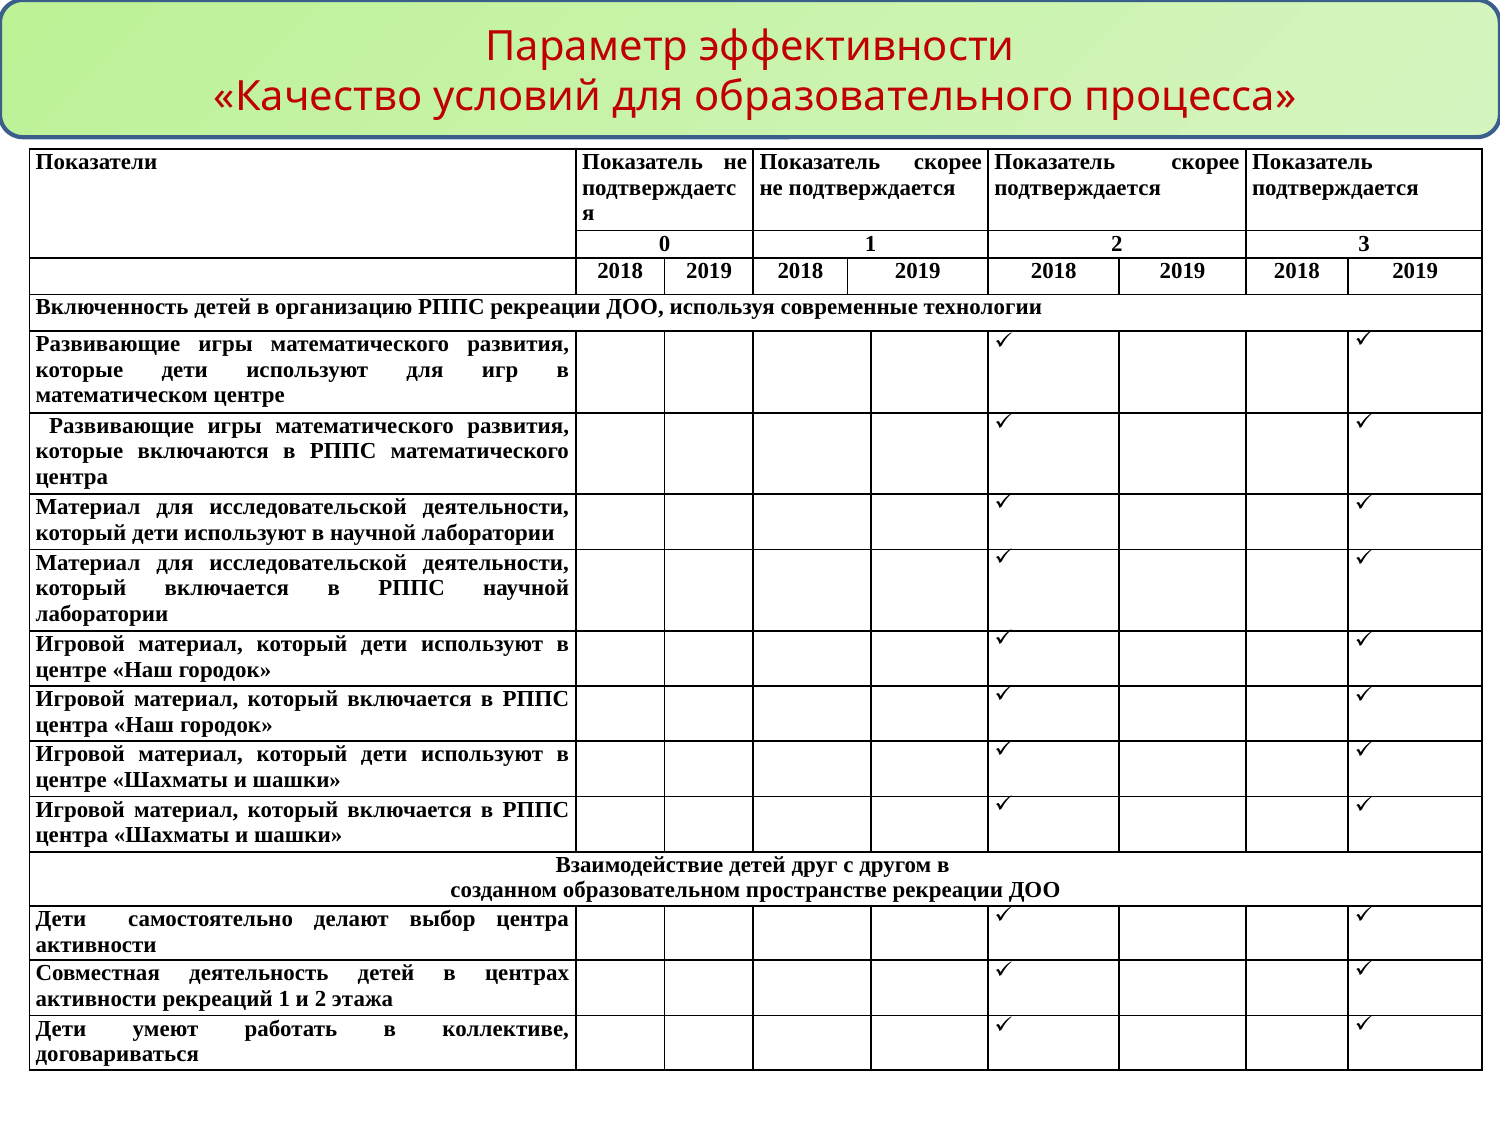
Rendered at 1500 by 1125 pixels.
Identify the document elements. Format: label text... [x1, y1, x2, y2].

table_cell [1247, 687, 1347, 740]
table_cell [1247, 332, 1347, 412]
table_cell [754, 687, 870, 740]
table_cell [577, 332, 664, 412]
table_cell Развивающие игры математического развития, которые включаются в РППС математического центра [30, 414, 575, 493]
table_cell [754, 632, 870, 685]
table_cell [577, 687, 664, 740]
table_cell [872, 550, 987, 630]
table_cell [577, 632, 664, 685]
table_cell [872, 1016, 987, 1069]
table_cell [577, 1016, 664, 1069]
table_cell [665, 687, 752, 740]
table_cell [577, 414, 664, 493]
table_cell [1120, 1016, 1245, 1069]
table_cell Дети умеют работать в коллективе, договариваться [30, 1016, 575, 1069]
table_cell Игровой материал, который дети используют в центре «Наш городок» [30, 632, 575, 685]
table_cell [1120, 414, 1245, 493]
table_header Показатель скорее подтверждается [989, 150, 1245, 230]
table_cell [1349, 687, 1481, 740]
table_cell [577, 961, 664, 1015]
table_cell [1349, 742, 1481, 796]
table_cell 2018 [1247, 259, 1347, 294]
table_cell [1349, 332, 1481, 412]
table_cell [665, 632, 752, 685]
table_cell 2019 [1120, 259, 1245, 294]
table_cell [754, 495, 870, 549]
table_cell [754, 961, 870, 1015]
table_cell [665, 414, 752, 493]
table_cell [1247, 742, 1347, 796]
table_cell Материал для исследовательской деятельности, который дети используют в научной лаборатории [30, 495, 575, 549]
text_box Параметр эффективности «Качество условий для образовательного процесса» [0, 0, 1500, 140]
table_cell [1247, 1016, 1347, 1069]
table_cell [872, 632, 987, 685]
table_cell [754, 907, 870, 959]
table_cell [872, 907, 987, 959]
table_header Показатель подтверждается [1247, 150, 1481, 230]
table_cell [1349, 907, 1481, 959]
table_cell [665, 1016, 752, 1069]
table_cell [872, 687, 987, 740]
table_cell Взаимодействие детей друг с другом в созданном образовательном пространстве рекреации ДОО [30, 853, 1481, 905]
table_cell [872, 414, 987, 493]
table_cell Игровой материал, который дети используют в центре «Шахматы и шашки» [30, 742, 575, 796]
table_cell [577, 742, 664, 796]
table_cell [1247, 495, 1347, 549]
table_cell 2 [989, 231, 1245, 257]
table_cell [577, 907, 664, 959]
table_cell [1120, 742, 1245, 796]
table_cell 2018 [754, 259, 847, 294]
table_cell [1120, 495, 1245, 549]
table_cell [1247, 797, 1347, 851]
table_cell [665, 550, 752, 630]
table_cell [665, 332, 752, 412]
table_cell [1349, 1016, 1481, 1069]
table_cell [1349, 495, 1481, 549]
table_cell Игровой материал, который включается в РППС центра «Наш городок» [30, 687, 575, 740]
table_cell [754, 797, 870, 851]
table_cell [1120, 907, 1245, 959]
table_cell Развивающие игры математического развития, которые дети используют для игр в математическом центре [30, 332, 575, 412]
table_cell [1349, 632, 1481, 685]
table_header Показатель скорее не подтверждается [754, 150, 987, 230]
table_cell [1349, 797, 1481, 851]
table_cell [1120, 687, 1245, 740]
table_cell [989, 742, 1118, 796]
table_cell Включенность детей в организацию РППС рекреации ДОО, используя современные технологии [30, 295, 1481, 330]
table_cell [1349, 414, 1481, 493]
table_cell 2019 [665, 259, 752, 294]
table_cell Совместная деятельность детей в центрах активности рекреаций 1 и 2 этажа [30, 961, 575, 1015]
table_cell [1247, 907, 1347, 959]
table_cell [1247, 550, 1347, 630]
table_cell [1247, 414, 1347, 493]
table_cell 2018 [577, 259, 664, 294]
table_cell [1247, 632, 1347, 685]
table_cell Материал для исследовательской деятельности, который включается в РППС научной лаборатории [30, 550, 575, 630]
table_cell 0 [577, 231, 752, 257]
table_cell 2019 [1349, 259, 1481, 294]
table_cell [989, 632, 1118, 685]
table_cell [1120, 797, 1245, 851]
table_cell [989, 797, 1118, 851]
table_cell [665, 797, 752, 851]
table_cell [754, 1016, 870, 1069]
table_cell [989, 414, 1118, 493]
table_cell [1349, 550, 1481, 630]
table_cell [989, 495, 1118, 549]
table_cell [665, 742, 752, 796]
table_cell [872, 797, 987, 851]
table_cell [1247, 961, 1347, 1015]
table_cell 2018 [989, 259, 1118, 294]
table_cell Дети самостоятельно делают выбор центра активности [30, 907, 575, 959]
table_cell [1120, 632, 1245, 685]
table_cell [665, 961, 752, 1015]
table_cell [577, 495, 664, 549]
table_cell [577, 797, 664, 851]
table_cell [1120, 550, 1245, 630]
table_cell [754, 332, 870, 412]
table_cell [30, 259, 575, 294]
table_cell [754, 414, 870, 493]
table_cell [1349, 961, 1481, 1015]
table_cell 1 [754, 231, 987, 257]
table_cell Игровой материал, который включается в РППС центра «Шахматы и шашки» [30, 797, 575, 851]
table_cell [577, 550, 664, 630]
table_cell [872, 961, 987, 1015]
table_cell 2019 [848, 259, 987, 294]
table_cell [989, 332, 1118, 412]
table_cell [872, 495, 987, 549]
table_cell [1120, 961, 1245, 1015]
table_cell [989, 1016, 1118, 1069]
table_cell [1120, 332, 1245, 412]
table_cell [665, 495, 752, 549]
table_cell [872, 742, 987, 796]
table_cell [754, 742, 870, 796]
table_cell [989, 687, 1118, 740]
table_header Показатели [30, 150, 575, 257]
table_cell [665, 907, 752, 959]
table_cell [754, 550, 870, 630]
table_header Показатель не подтверждается [577, 150, 752, 230]
table_cell [872, 332, 987, 412]
table_cell [989, 550, 1118, 630]
table_cell [989, 961, 1118, 1015]
table_cell [989, 907, 1118, 959]
table_cell 3 [1247, 231, 1481, 257]
